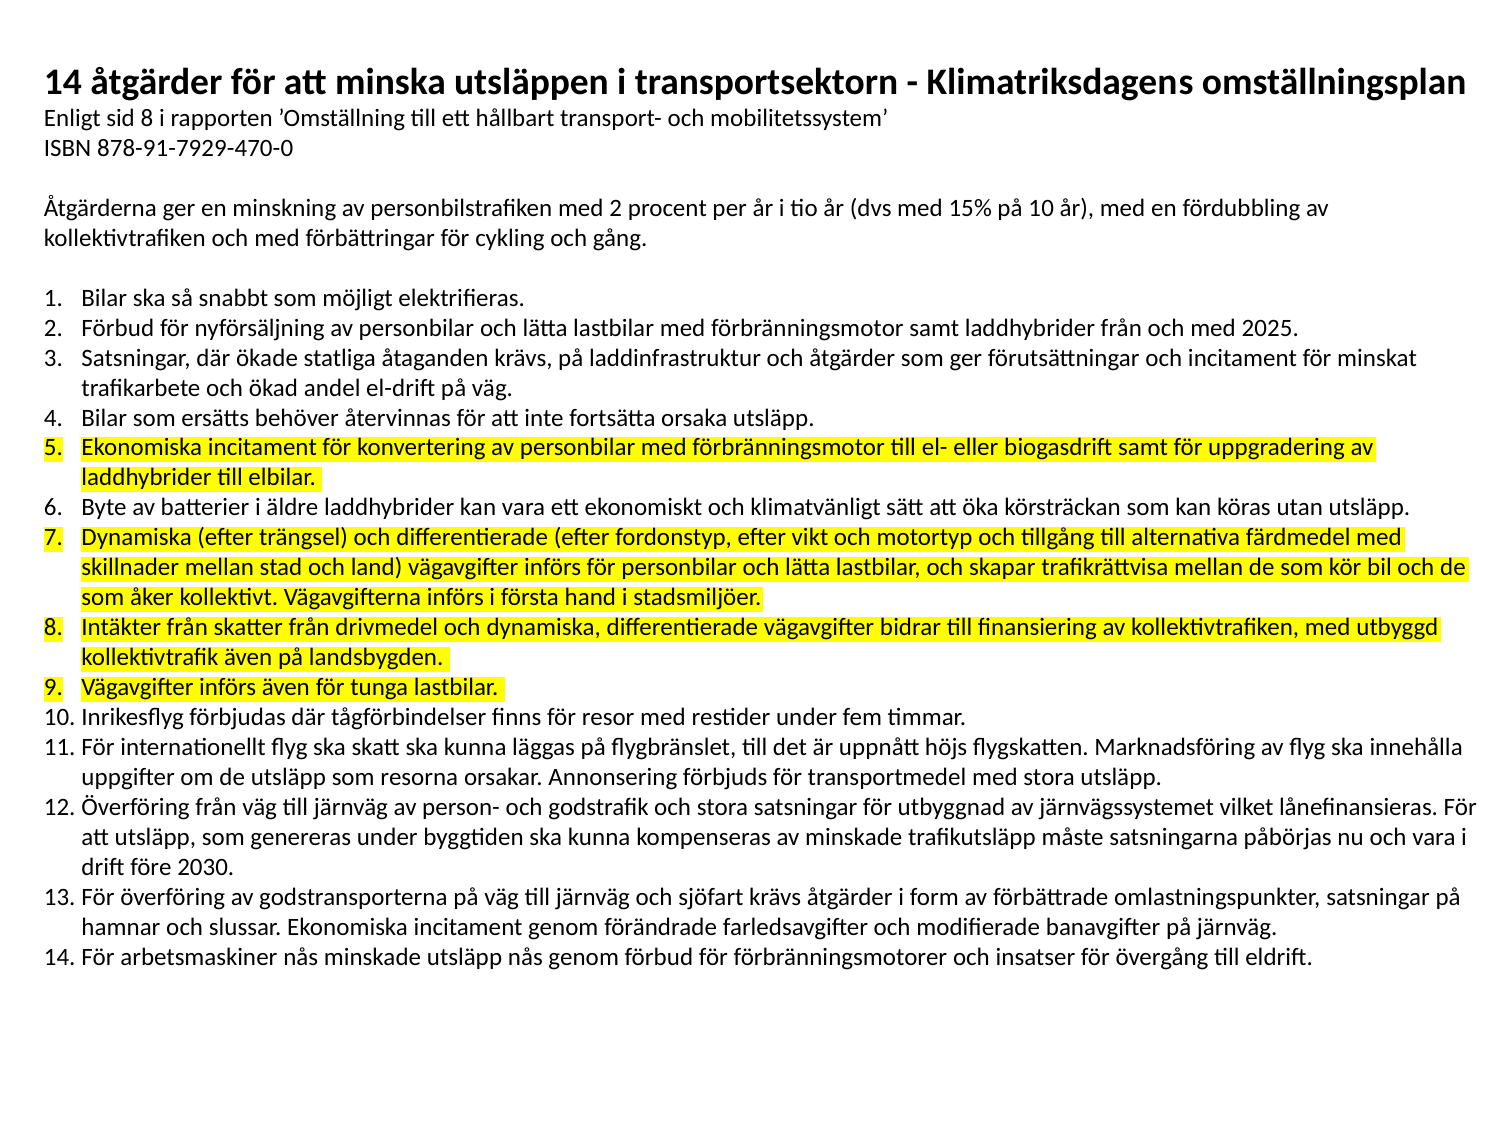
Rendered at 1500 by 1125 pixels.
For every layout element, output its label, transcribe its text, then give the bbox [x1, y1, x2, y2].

text_box 14 åtgärder för att minska utsläppen i transportsektorn - Klimatriksdagens omställningsplan Enligt sid 8 i rapporten ’Omställning till ett hållbart transport- och mobilitetssystem’ ISBN 878-91-7929-470-0 Åtgärderna ger en minskning av personbilstrafiken med 2 procent per år i tio år (dvs med 15% på 10 år), med en fördubbling av kollektivtrafiken och med förbättringar för cykling och gång. Bilar ska så snabbt som möjligt elektrifieras. Förbud för nyförsäljning av personbilar och lätta lastbilar med förbränningsmotor samt laddhybrider från och med 2025. Satsningar, där ökade statliga åtaganden krävs, på laddinfrastruktur och åtgärder som ger förutsättningar och incitament för minskat trafikarbete och ökad andel el-drift på väg. Bilar som ersätts behöver återvinnas för att inte fortsätta orsaka utsläpp. Ekonomiska incitament för konvertering av personbilar med förbränningsmotor till el- eller biogasdrift samt för uppgradering av laddhybrider till elbilar. Byte av batterier i äldre laddhybrider kan vara ett ekonomiskt och klimatvänligt sätt att öka körsträckan som kan köras utan utsläpp. Dynamiska (efter trängsel) och differentierade (efter fordonstyp, efter vikt och motortyp och tillgång till alternativa färdmedel med skillnader mellan stad och land) vägavgifter införs för personbilar och lätta lastbilar, och skapar trafikrättvisa mellan de som kör bil och de som åker kollektivt. Vägavgifterna införs i första hand i stadsmiljöer. Intäkter från skatter från drivmedel och dynamiska, differentierade vägavgifter bidrar till finansiering av kollektivtrafiken, med utbyggd kollektivtrafik även på landsbygden. Vägavgifter införs även för tunga lastbilar. Inrikesflyg förbjudas där tågförbindelser finns för resor med restider under fem timmar. För internationellt flyg ska skatt ska kunna läggas på flygbränslet, till det är uppnått höjs flygskatten. Marknadsföring av flyg ska innehålla uppgifter om de utsläpp som resorna orsakar. Annonsering förbjuds för transportmedel med stora utsläpp. Överföring från väg till järnväg av person- och godstrafik och stora satsningar för utbyggnad av järnvägssystemet vilket lånefinansieras. För att utsläpp, som genereras under byggtiden ska kunna kompenseras av minskade trafikutsläpp måste satsningarna påbörjas nu och vara i drift före 2030. För överföring av godstransporterna på väg till järnväg och sjöfart krävs åtgärder i form av förbättrade omlastningspunkter, satsningar på hamnar och slussar. Ekonomiska incitament genom förändrade farledsavgifter och modifierade banavgifter på järnväg. För arbetsmaskiner nås minskade utsläpp nås genom förbud för förbränningsmotorer och insatser för övergång till eldrift. [29, 49, 1500, 978]
